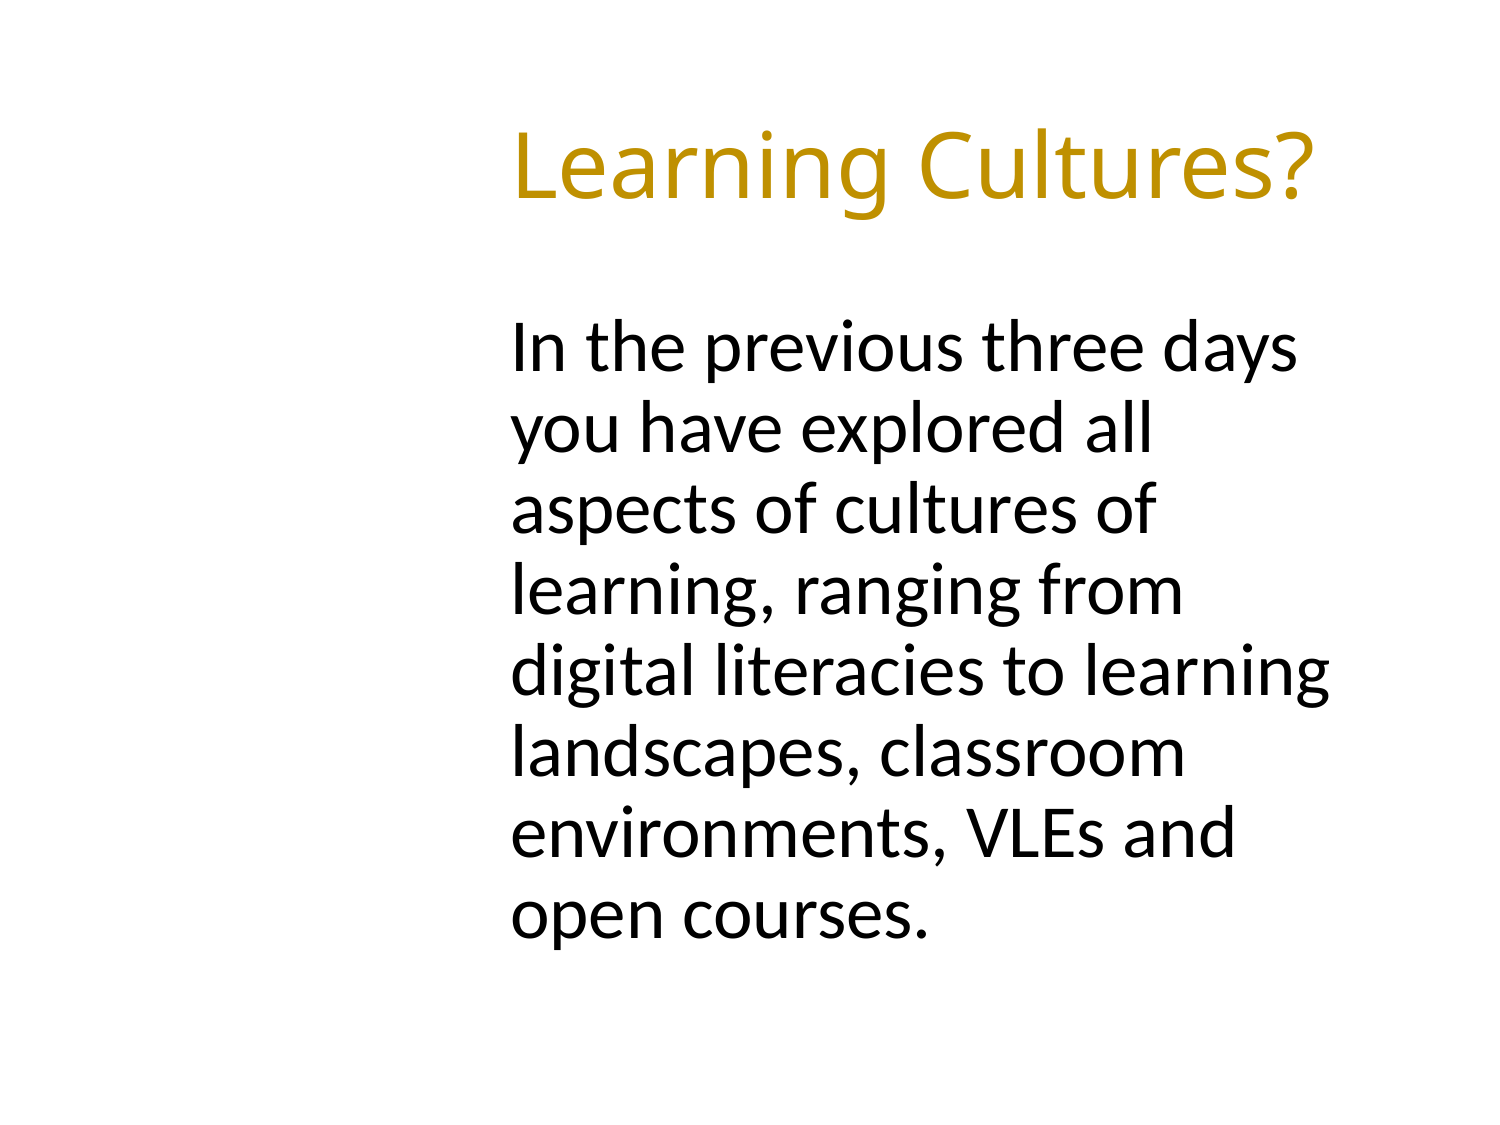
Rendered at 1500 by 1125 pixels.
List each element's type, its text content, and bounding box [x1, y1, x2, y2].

title Learning Cultures? [495, 59, 1397, 278]
list In the previous three days you have explored all aspects of cultures of learning, ranging from digital literacies to learning landscapes, classroom environments, VLEs and open courses. [495, 299, 1397, 1014]
